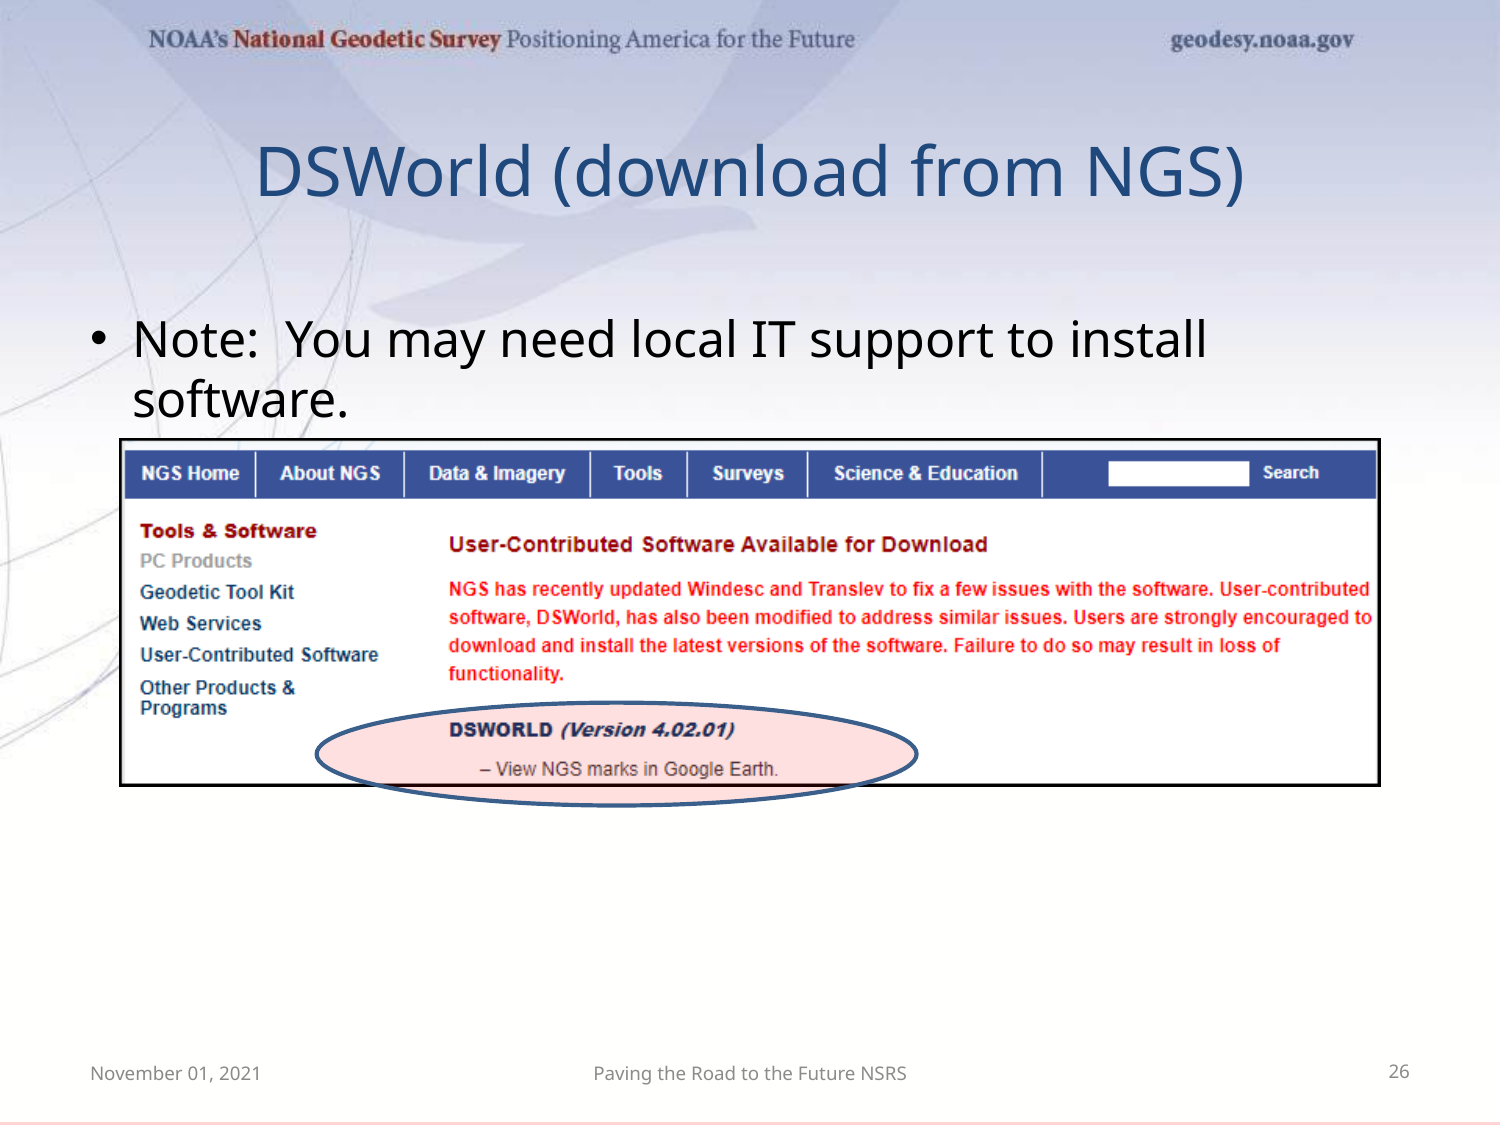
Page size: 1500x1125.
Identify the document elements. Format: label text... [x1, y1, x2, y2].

picture [0, 0, 1500, 1122]
title DSWorld (download from NGS) [75, 75, 1425, 263]
text_box [413, 794, 821, 808]
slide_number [75, 1042, 425, 1103]
slide_number 26 [1074, 1042, 1425, 1103]
footer Paving the Road to the Future NSRS [512, 1042, 988, 1103]
list Note: You may need local IT support to install software. [75, 299, 1425, 1005]
